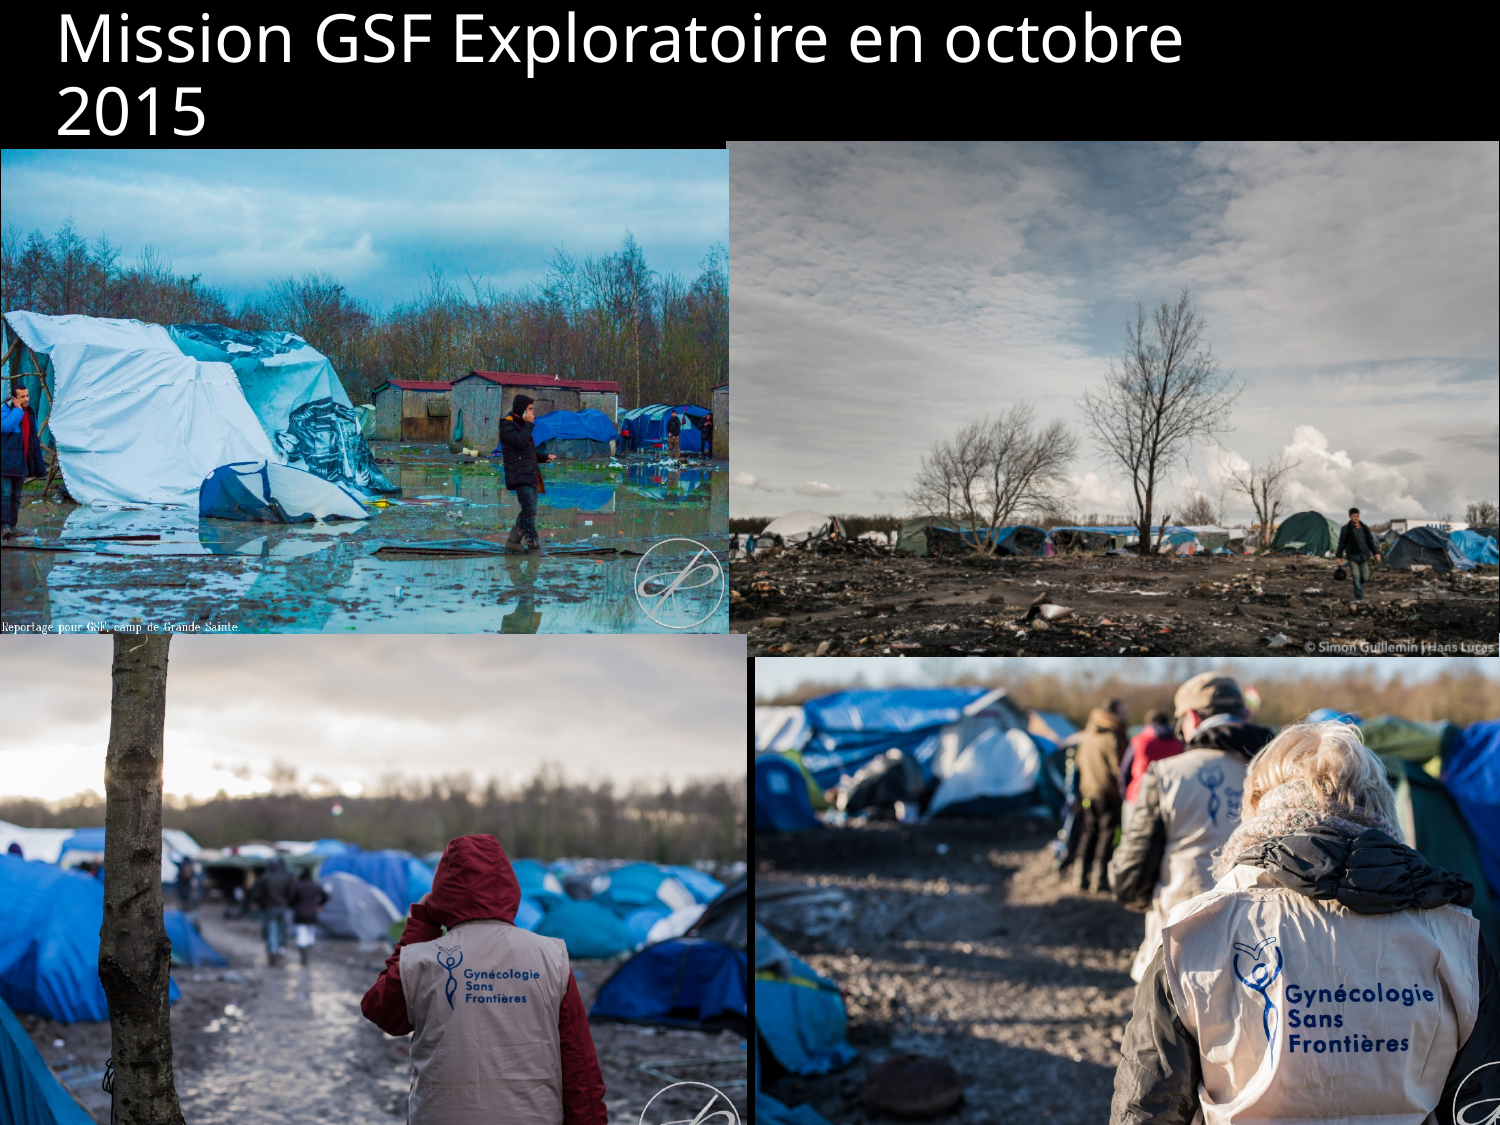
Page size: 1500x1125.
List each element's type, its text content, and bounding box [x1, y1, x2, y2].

picture [0, 141, 1500, 1125]
title Mission GSF Exploratoire en octobre 2015 [40, 0, 1341, 149]
